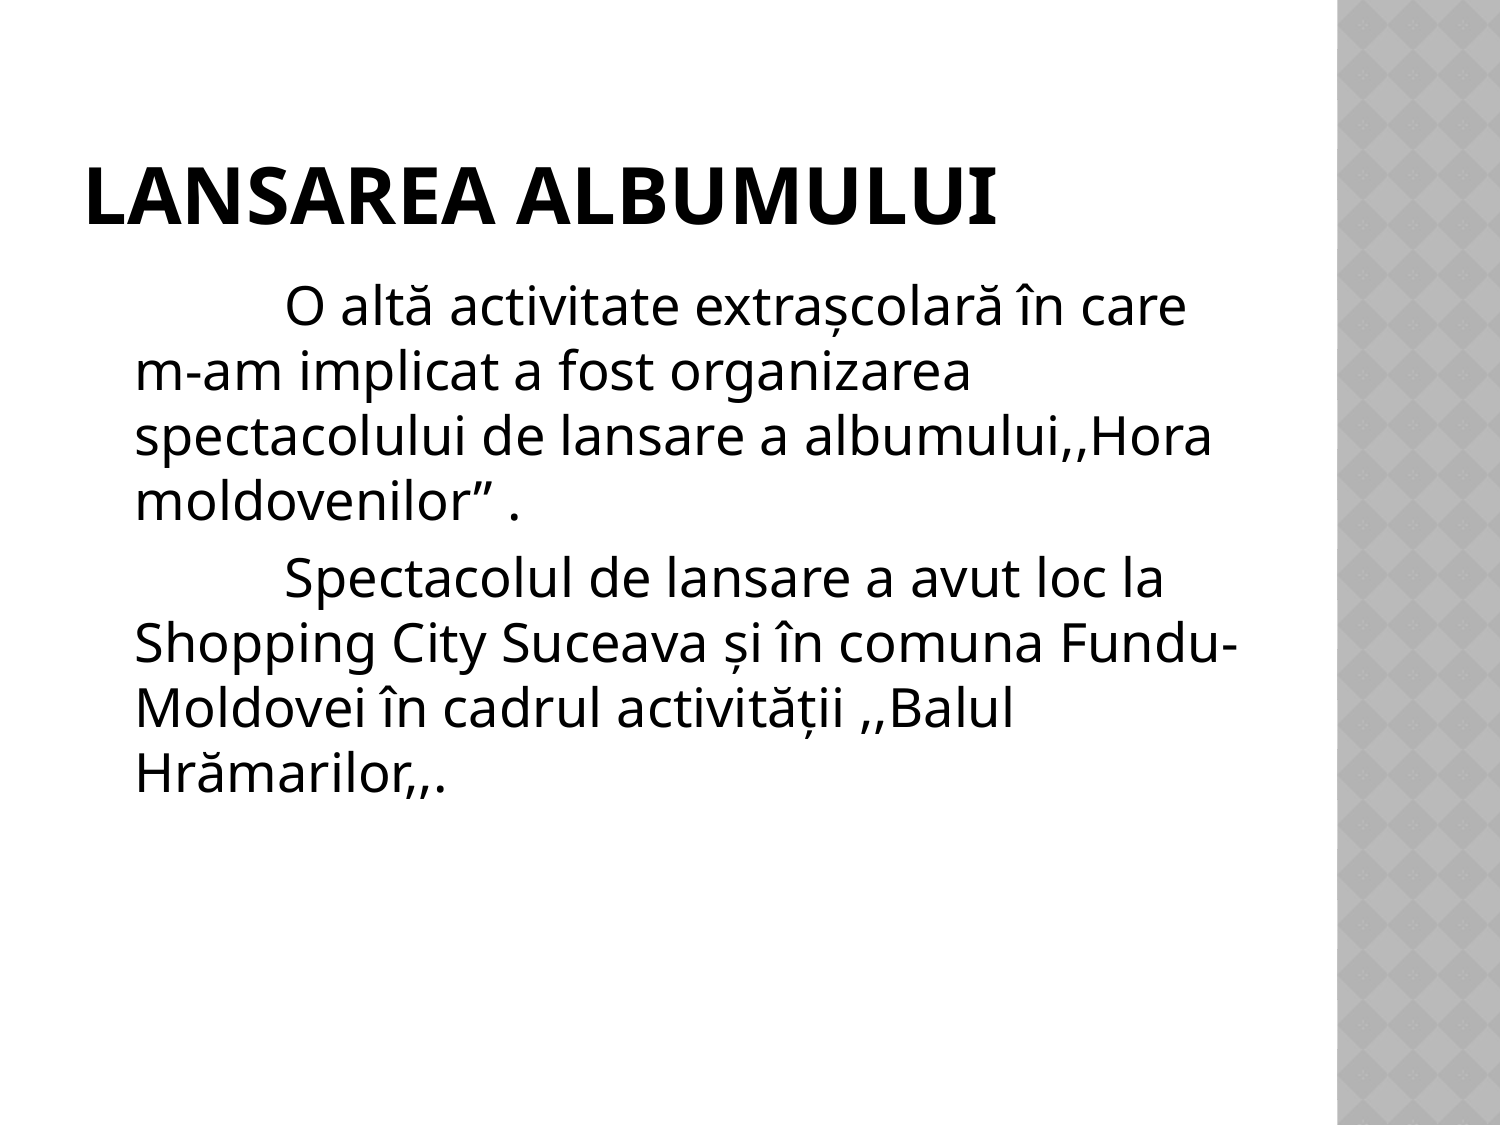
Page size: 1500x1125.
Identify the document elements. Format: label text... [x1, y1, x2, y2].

list O altă activitate extraşcolară în care m-am implicat a fost organizarea spectacolului de lansare a albumului,,Hora moldovenilor” . Spectacolul de lansare a avut loc la Shopping City Suceava şi în comuna Fundu-Moldovei în cadrul activităţii ,,Balul Hrămarilor,,. [75, 264, 1263, 1059]
title Lansarea albumului [75, 52, 1263, 240]
